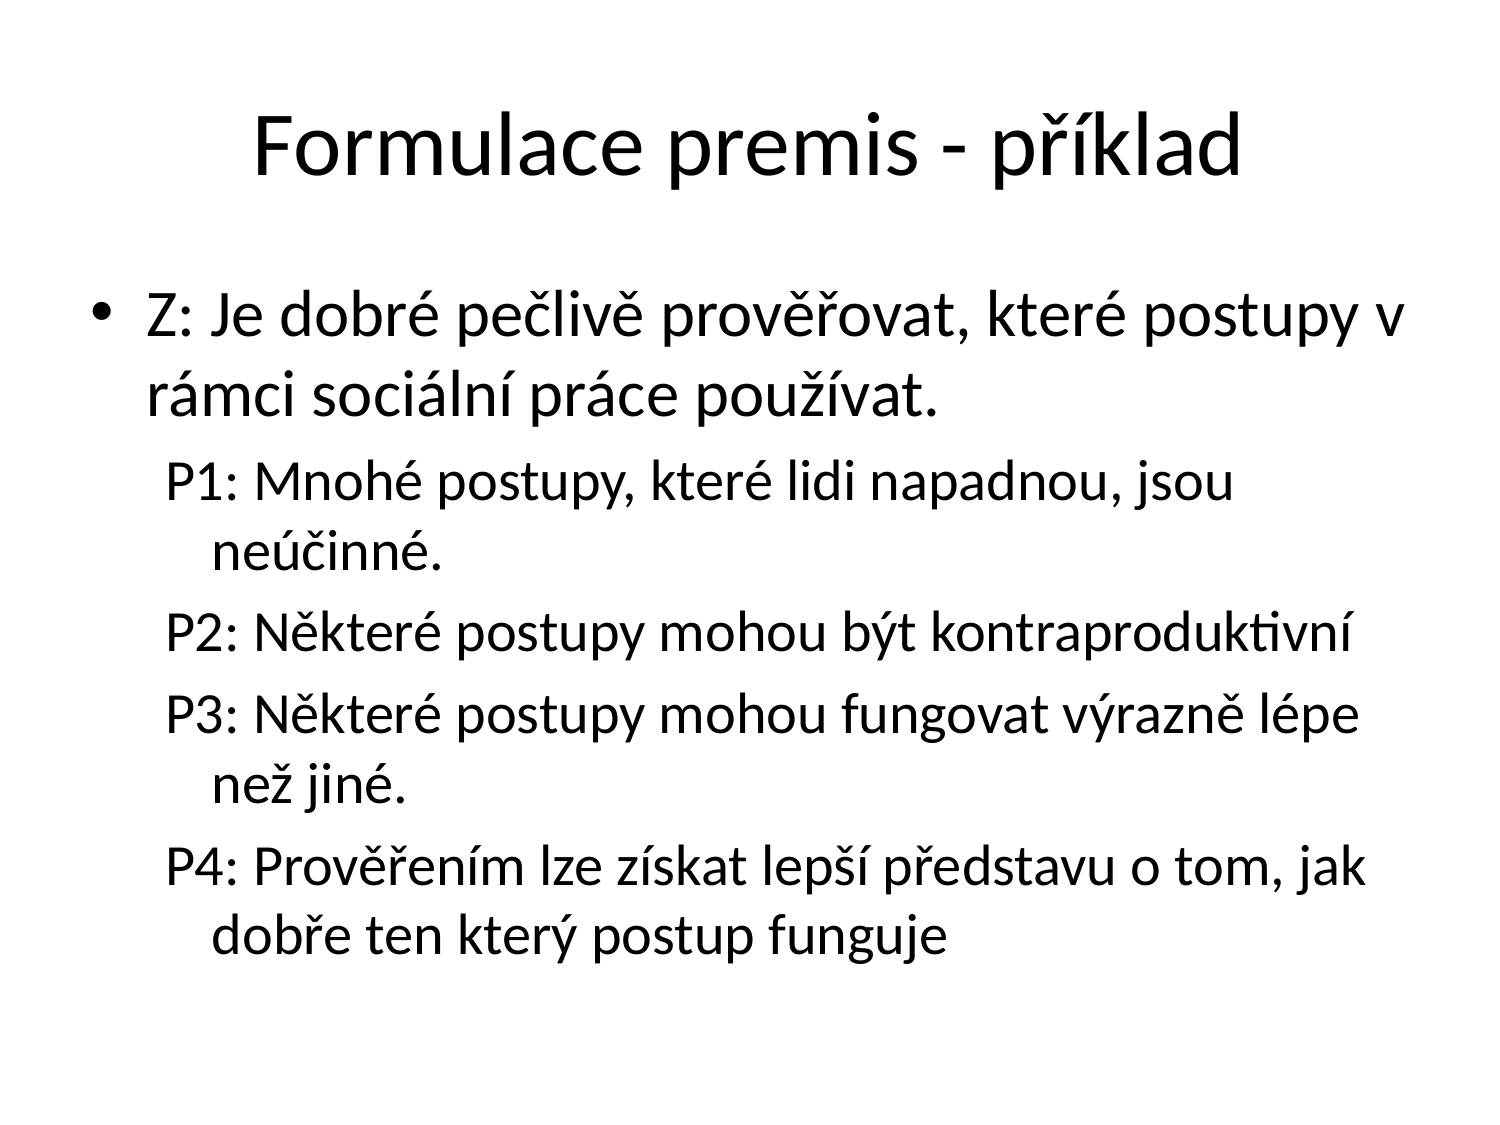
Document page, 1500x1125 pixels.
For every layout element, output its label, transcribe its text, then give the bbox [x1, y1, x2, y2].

list Z: Je dobré pečlivě prověřovat, které postupy v rámci sociální práce používat. P1: Mnohé postupy, které lidi napadnou, jsou neúčinné. P2: Některé postupy mohou být kontraproduktivní P3: Některé postupy mohou fungovat výrazně lépe než jiné. P4: Prověřením lze získat lepší představu o tom, jak dobře ten který postup funguje [75, 262, 1425, 1005]
title Formulace premis - příklad [75, 45, 1425, 233]
